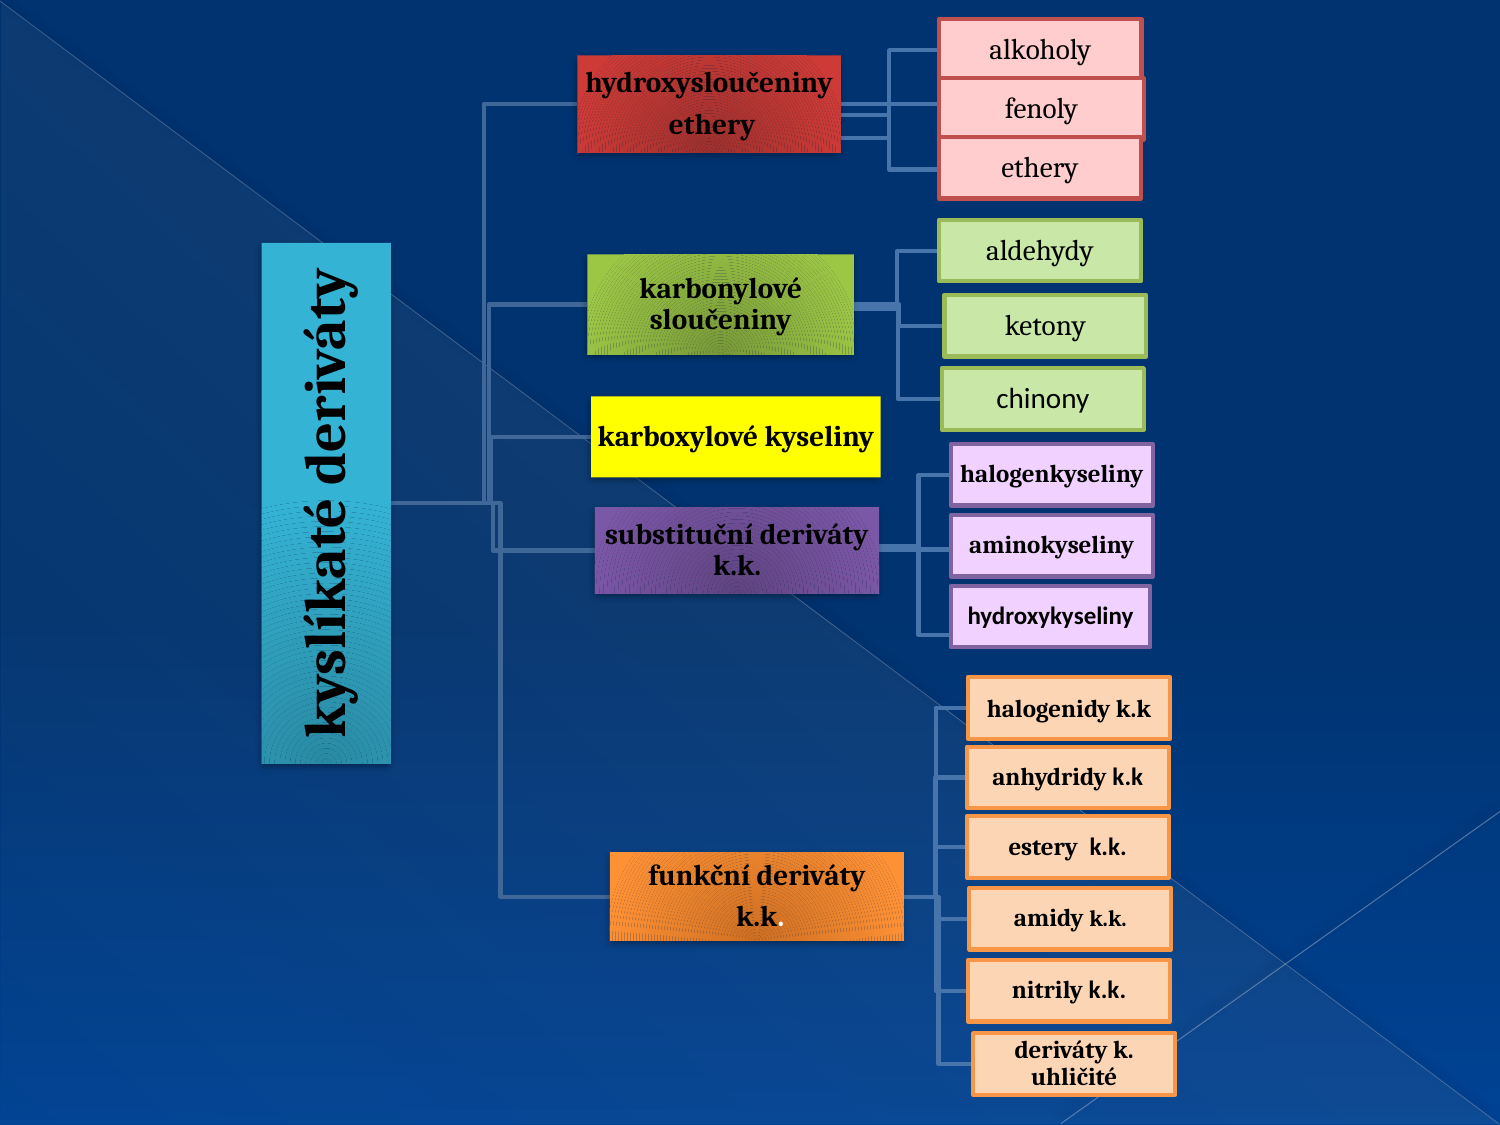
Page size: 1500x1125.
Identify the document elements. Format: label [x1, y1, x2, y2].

text_box [135, 0, 1499, 1125]
